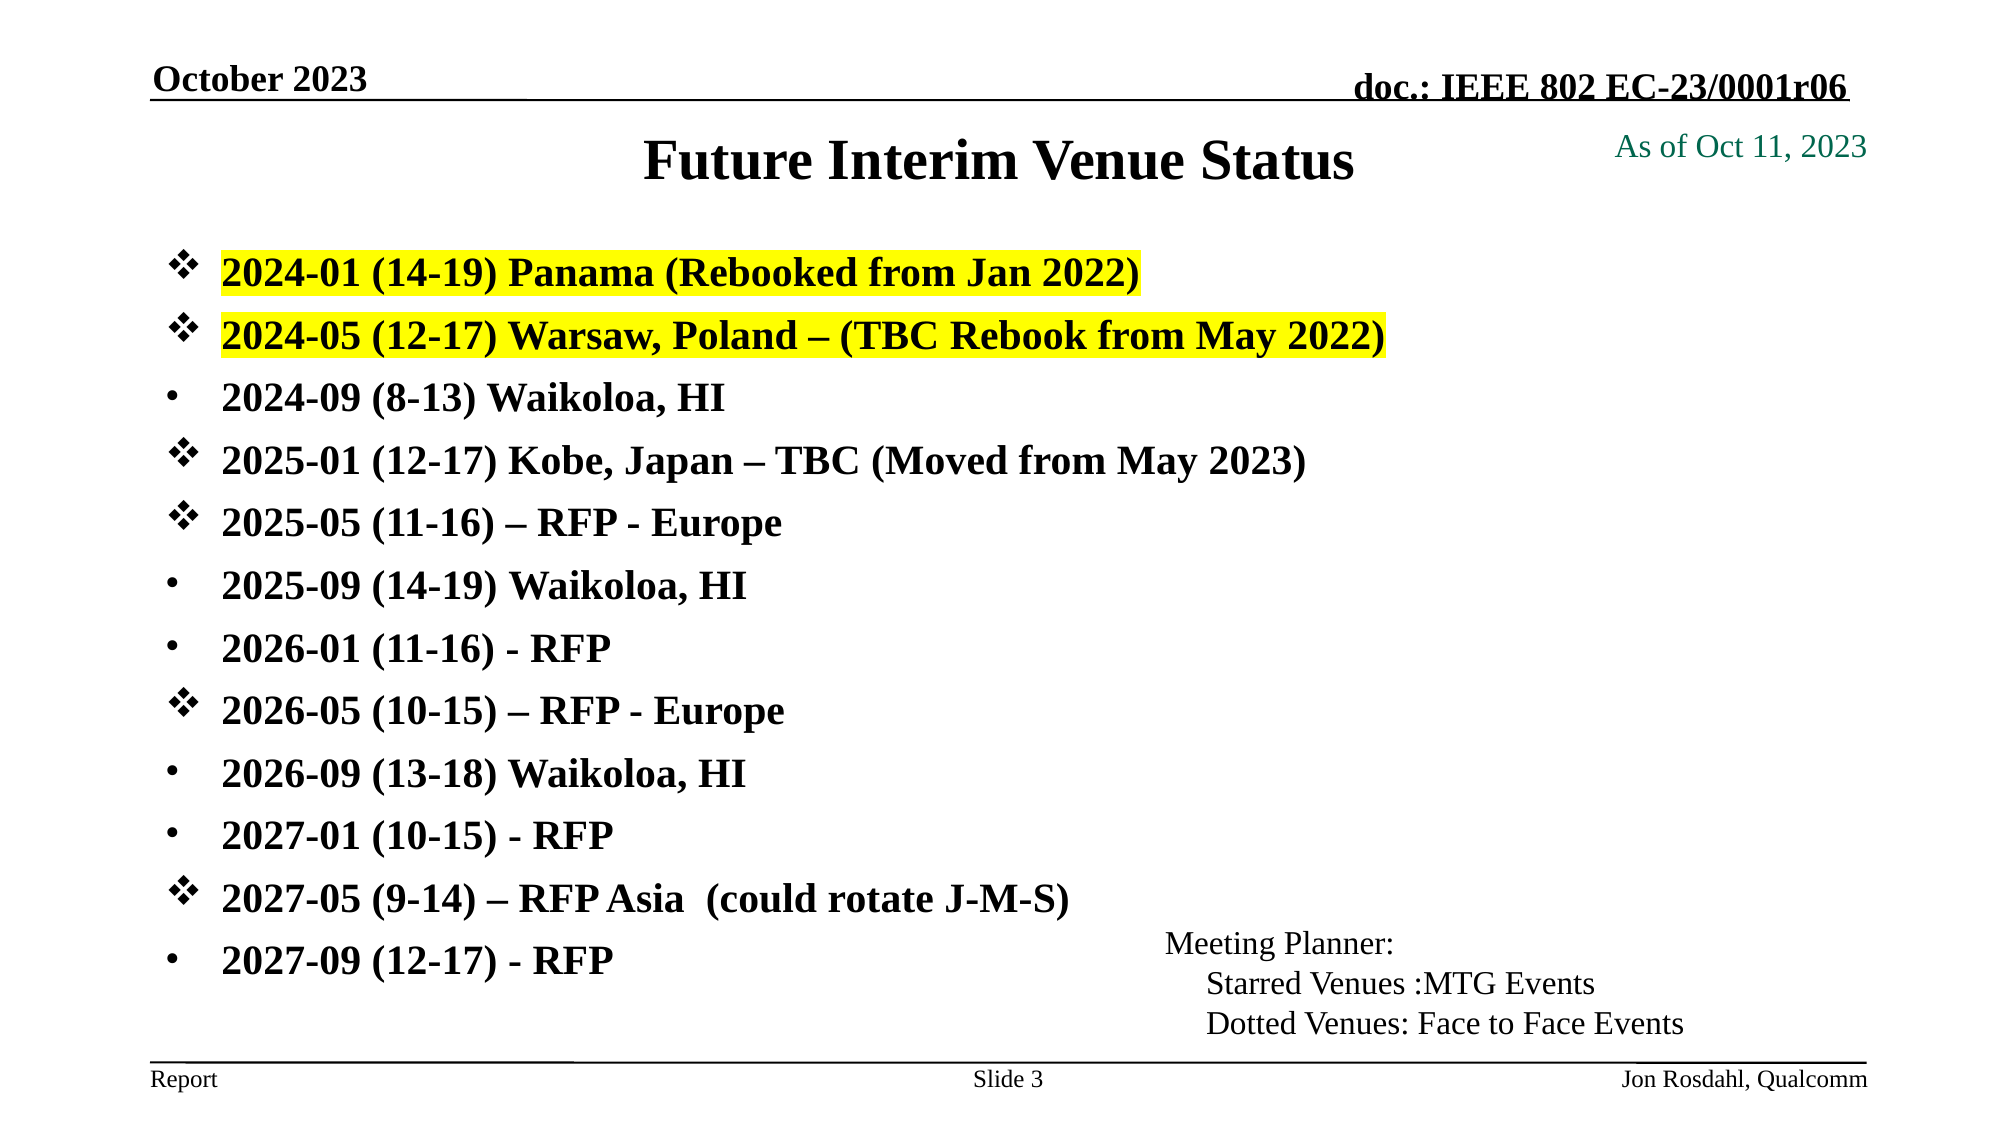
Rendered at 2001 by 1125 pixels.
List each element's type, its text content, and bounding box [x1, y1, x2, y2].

text_box As of Oct 11, 2023 [1599, 116, 1900, 171]
list 2024-01 (14-19) Panama (Rebooked from Jan 2022) 2024-05 (12-17) Warsaw, Poland – (TBC Rebook from May 2022) 2024-09 (8-13) Waikoloa, HI 2025-01 (12-17) Kobe, Japan – TBC (Moved from May 2023) 2025-05 (11-16) – RFP - Europe 2025-09 (14-19) Waikoloa, HI 2026-01 (11-16) - RFP 2026-05 (10-15) – RFP - Europe 2026-09 (13-18) Waikoloa, HI 2027-01 (10-15) - RFP 2027-05 (9-14) – RFP Asia (could rotate J-M-S) 2027-09 (12-17) - RFP [149, 237, 1850, 1051]
slide_number Slide 3 [950, 1061, 1067, 1123]
title Future Interim Venue Status [149, 112, 1850, 201]
footer Jon Rosdahl, Qualcomm [1171, 1061, 1869, 1093]
text_box Meeting Planner: Starred Venues :MTG Events Dotted Venues: Face to Face Events [1149, 913, 1725, 1049]
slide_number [152, 54, 563, 100]
